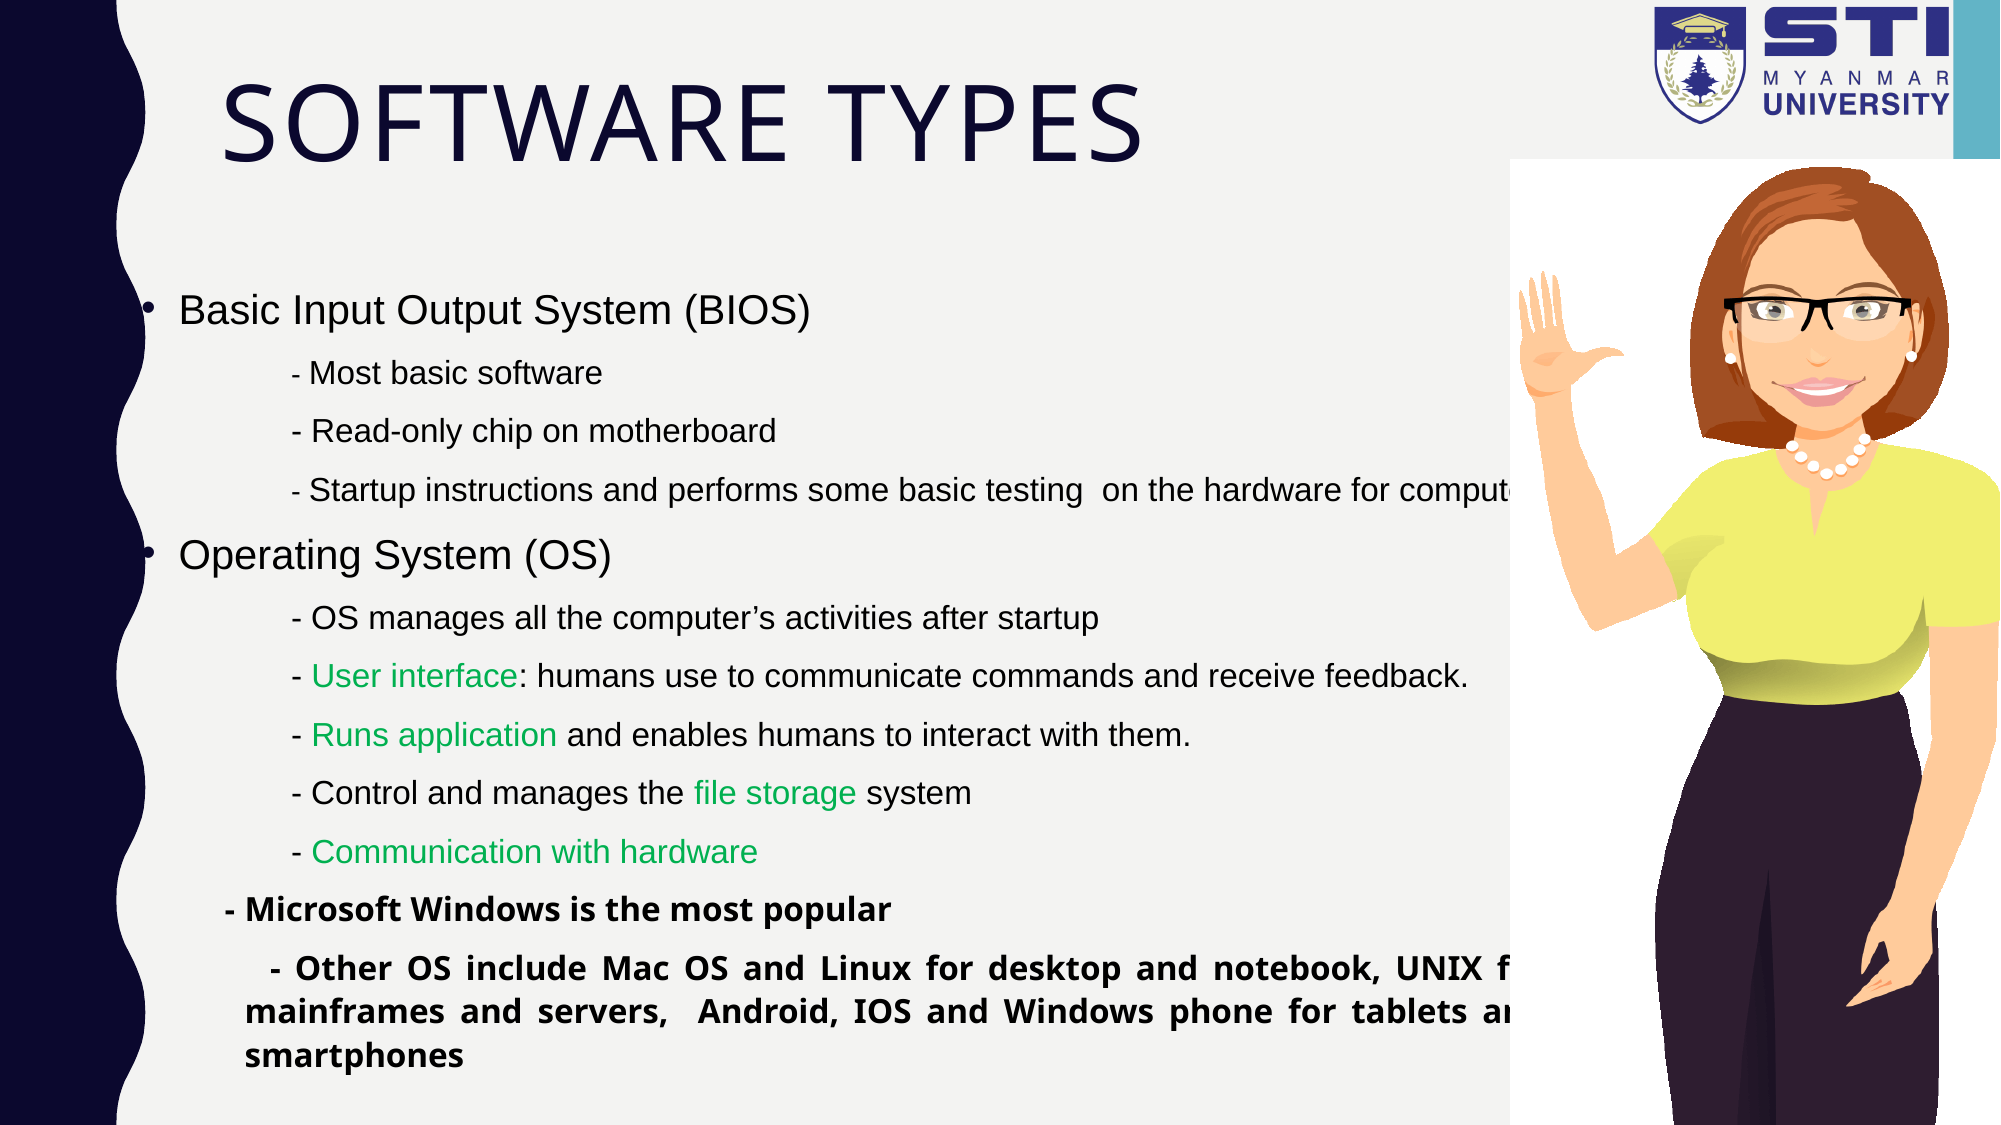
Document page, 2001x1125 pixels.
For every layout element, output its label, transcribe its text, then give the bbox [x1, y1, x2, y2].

list Basic Input Output System (BIOS) - Most basic software - Read-only chip on motherboard - Startup instructions and performs some basic testing on the hardware for computer Operating System (OS) - OS manages all the computer’s activities after startup - User interface: humans use to communicate commands and receive feedback. - Runs application and enables humans to interact with them. - Control and manages the file storage system - Communication with hardware - Microsoft Windows is the most popular - Other OS include Mac OS and Linux for desktop and notebook, UNIX for mainframes and servers, Android, IOS and Windows phone for tablets and smartphones [126, 270, 1510, 1125]
picture [1643, 0, 1962, 130]
picture [1510, 159, 2000, 1125]
title Software Types [205, 62, 1875, 270]
